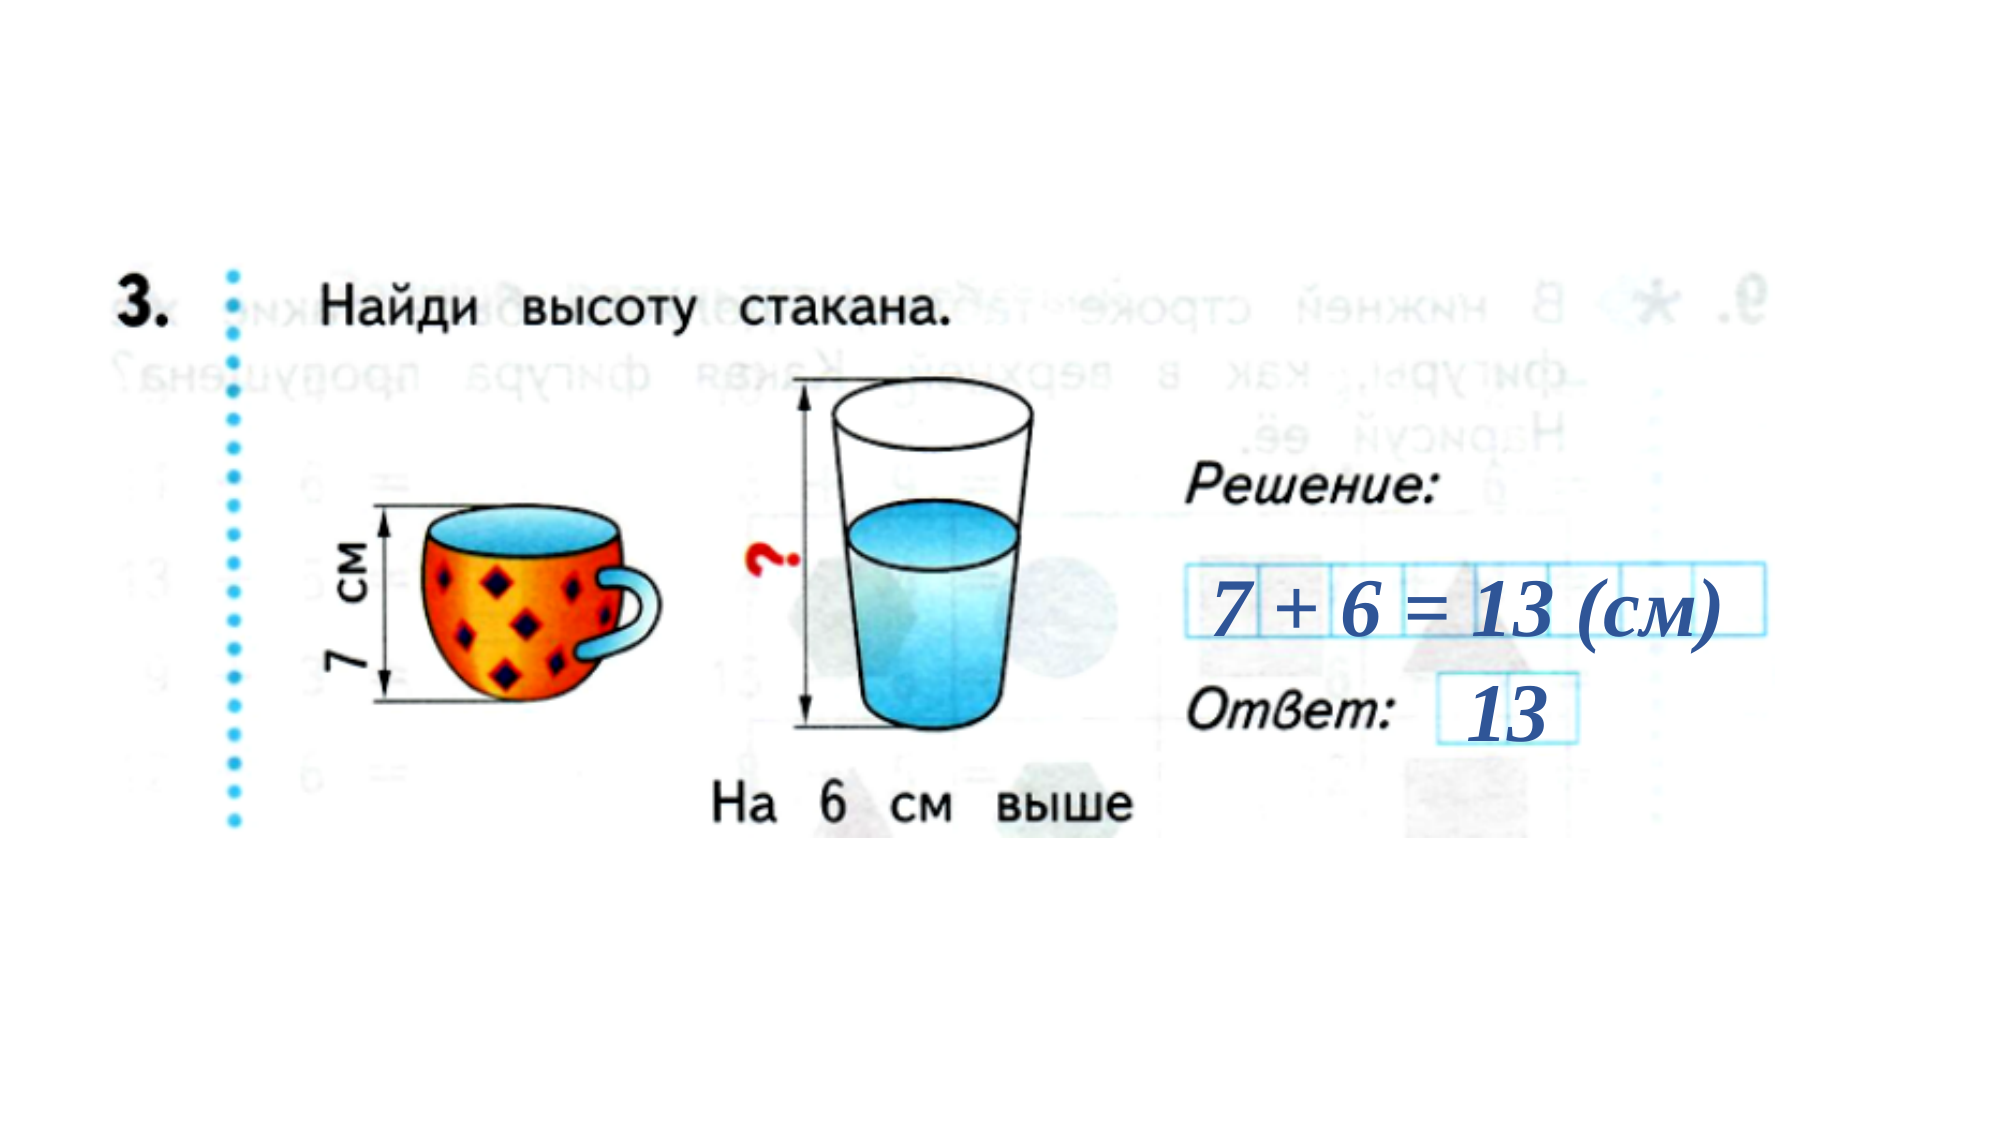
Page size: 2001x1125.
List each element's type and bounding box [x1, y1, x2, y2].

picture [106, 257, 1775, 838]
